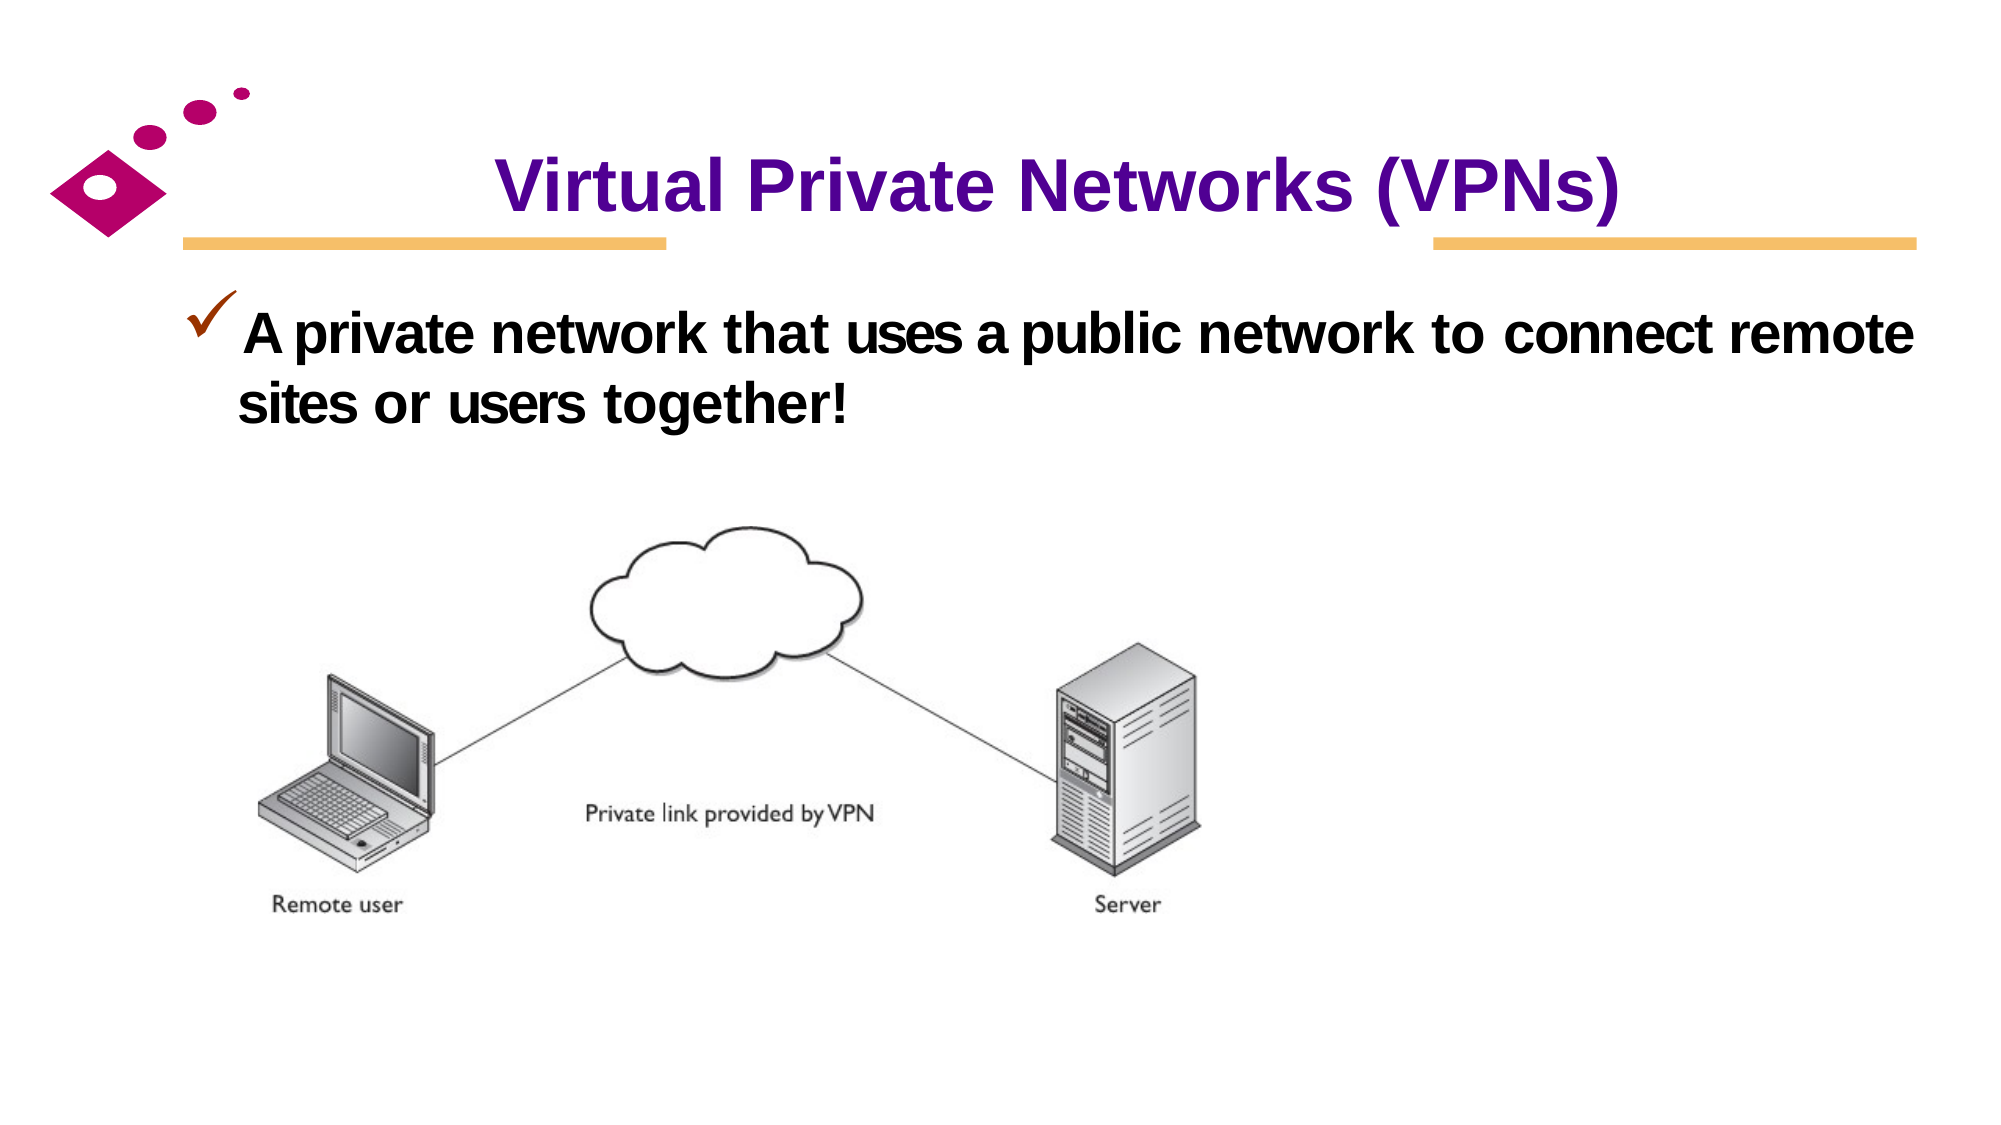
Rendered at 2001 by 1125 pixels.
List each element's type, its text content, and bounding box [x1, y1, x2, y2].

list A private network that uses a public network to connect remote sites or users together! [166, 287, 1951, 1001]
text_box [257, 526, 1202, 914]
title Virtual Private Networks (VPNs) [166, 99, 1951, 263]
